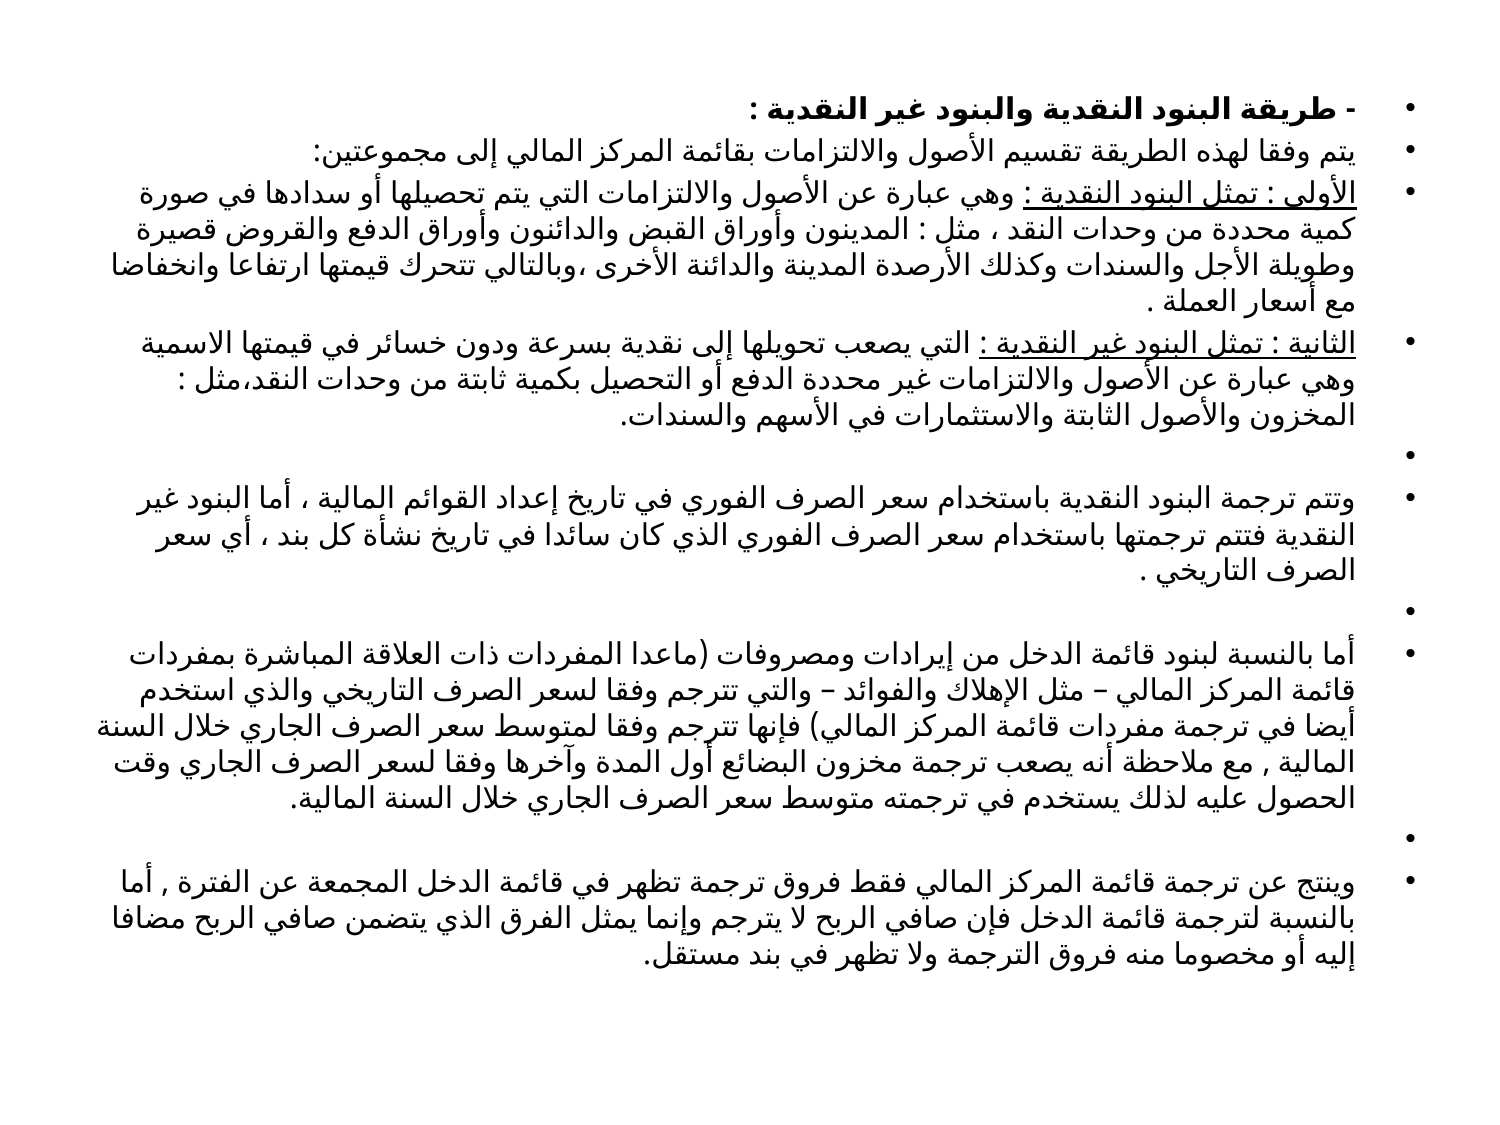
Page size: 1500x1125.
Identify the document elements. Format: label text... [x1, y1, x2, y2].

list - طريقة البنود النقدية والبنود غير النقدية : يتم وفقا لهذه الطريقة تقسيم الأصول والالتزامات بقائمة المركز المالي إلى مجموعتين: الأولى : تمثل البنود النقدية : وهي عبارة عن الأصول والالتزامات التي يتم تحصيلها أو سدادها في صورة كمية محددة من وحدات النقد ، مثل : المدينون وأوراق القبض والدائنون وأوراق الدفع والقروض قصيرة وطويلة الأجل والسندات وكذلك الأرصدة المدينة والدائنة الأخرى ،وبالتالي تتحرك قيمتها ارتفاعا وانخفاضا مع أسعار العملة . الثانية : تمثل البنود غير النقدية : التي يصعب تحويلها إلى نقدية بسرعة ودون خسائر في قيمتها الاسمية وهي عبارة عن الأصول والالتزامات غير محددة الدفع أو التحصيل بكمية ثابتة من وحدات النقد،مثل : المخزون والأصول الثابتة والاستثمارات في الأسهم والسندات. وتتم ترجمة البنود النقدية باستخدام سعر الصرف الفوري في تاريخ إعداد القوائم المالية ، أما البنود غير النقدية فتتم ترجمتها باستخدام سعر الصرف الفوري الذي كان سائدا في تاريخ نشأة كل بند ، أي سعر الصرف التاريخي . أما بالنسبة لبنود قائمة الدخل من إيرادات ومصروفات (ماعدا المفردات ذات العلاقة المباشرة بمفردات قائمة المركز المالي – مثل الإهلاك والفوائد – والتي تترجم وفقا لسعر الصرف التاريخي والذي استخدم أيضا في ترجمة مفردات قائمة المركز المالي) فإنها تترجم وفقا لمتوسط سعر الصرف الجاري خلال السنة المالية , مع ملاحظة أنه يصعب ترجمة مخزون البضائع أول المدة وآخرها وفقا لسعر الصرف الجاري وقت الحصول عليه لذلك يستخدم في ترجمته متوسط سعر الصرف الجاري خلال السنة المالية. وينتج عن ترجمة قائمة المركز المالي فقط فروق ترجمة تظهر في قائمة الدخل المجمعة عن الفترة , أما بالنسبة لترجمة قائمة الدخل فإن صافي الربح لا يترجم وإنما يمثل الفرق الذي يتضمن صافي الربح مضافا إليه أو مخصوما منه فروق الترجمة ولا تظهر في بند مستقل. [75, 82, 1425, 1005]
